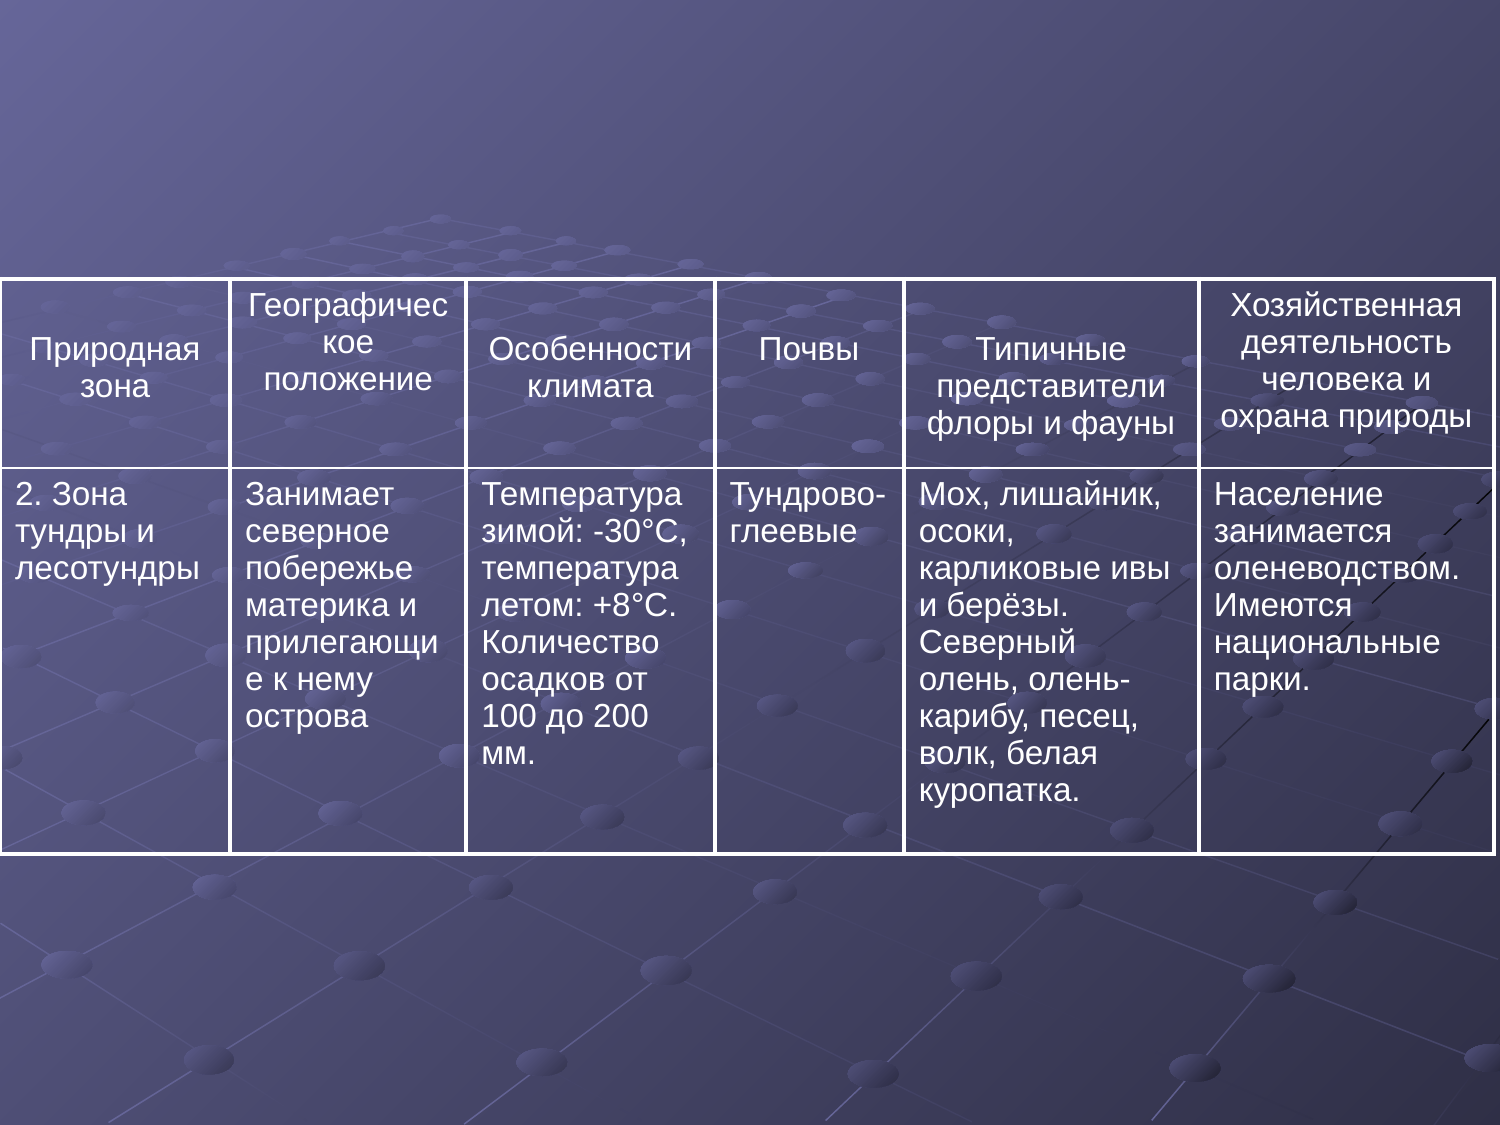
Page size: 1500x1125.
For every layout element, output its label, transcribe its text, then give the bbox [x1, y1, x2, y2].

table_header Природная зона [2, 281, 228, 467]
table_cell Население занимается оленеводством. Имеются национальные парки. [1201, 469, 1492, 852]
table_header Типичные представители флоры и фауны [906, 281, 1197, 467]
table_header Почвы [717, 281, 902, 467]
table_cell Мох, лишайник, осоки, карликовые ивы и берёзы. Северный олень, олень-карибу, песец, волк, белая куропатка. [906, 469, 1197, 852]
table_header Географическое положение [232, 281, 464, 467]
table_cell Занимает северное побережье материка и прилегающие к нему острова [232, 469, 464, 852]
table_cell Тундрово-глеевые [717, 469, 902, 852]
table_header Хозяйственная деятельность человека и охрана природы [1201, 281, 1492, 467]
table_cell 2. Зона тундры и лесотундры [2, 469, 228, 852]
table_header Особенности климата [468, 281, 713, 467]
table_cell Температура зимой: -30°С, температура летом: +8°С. Количество осадков от 100 до 200 мм. [468, 469, 713, 852]
